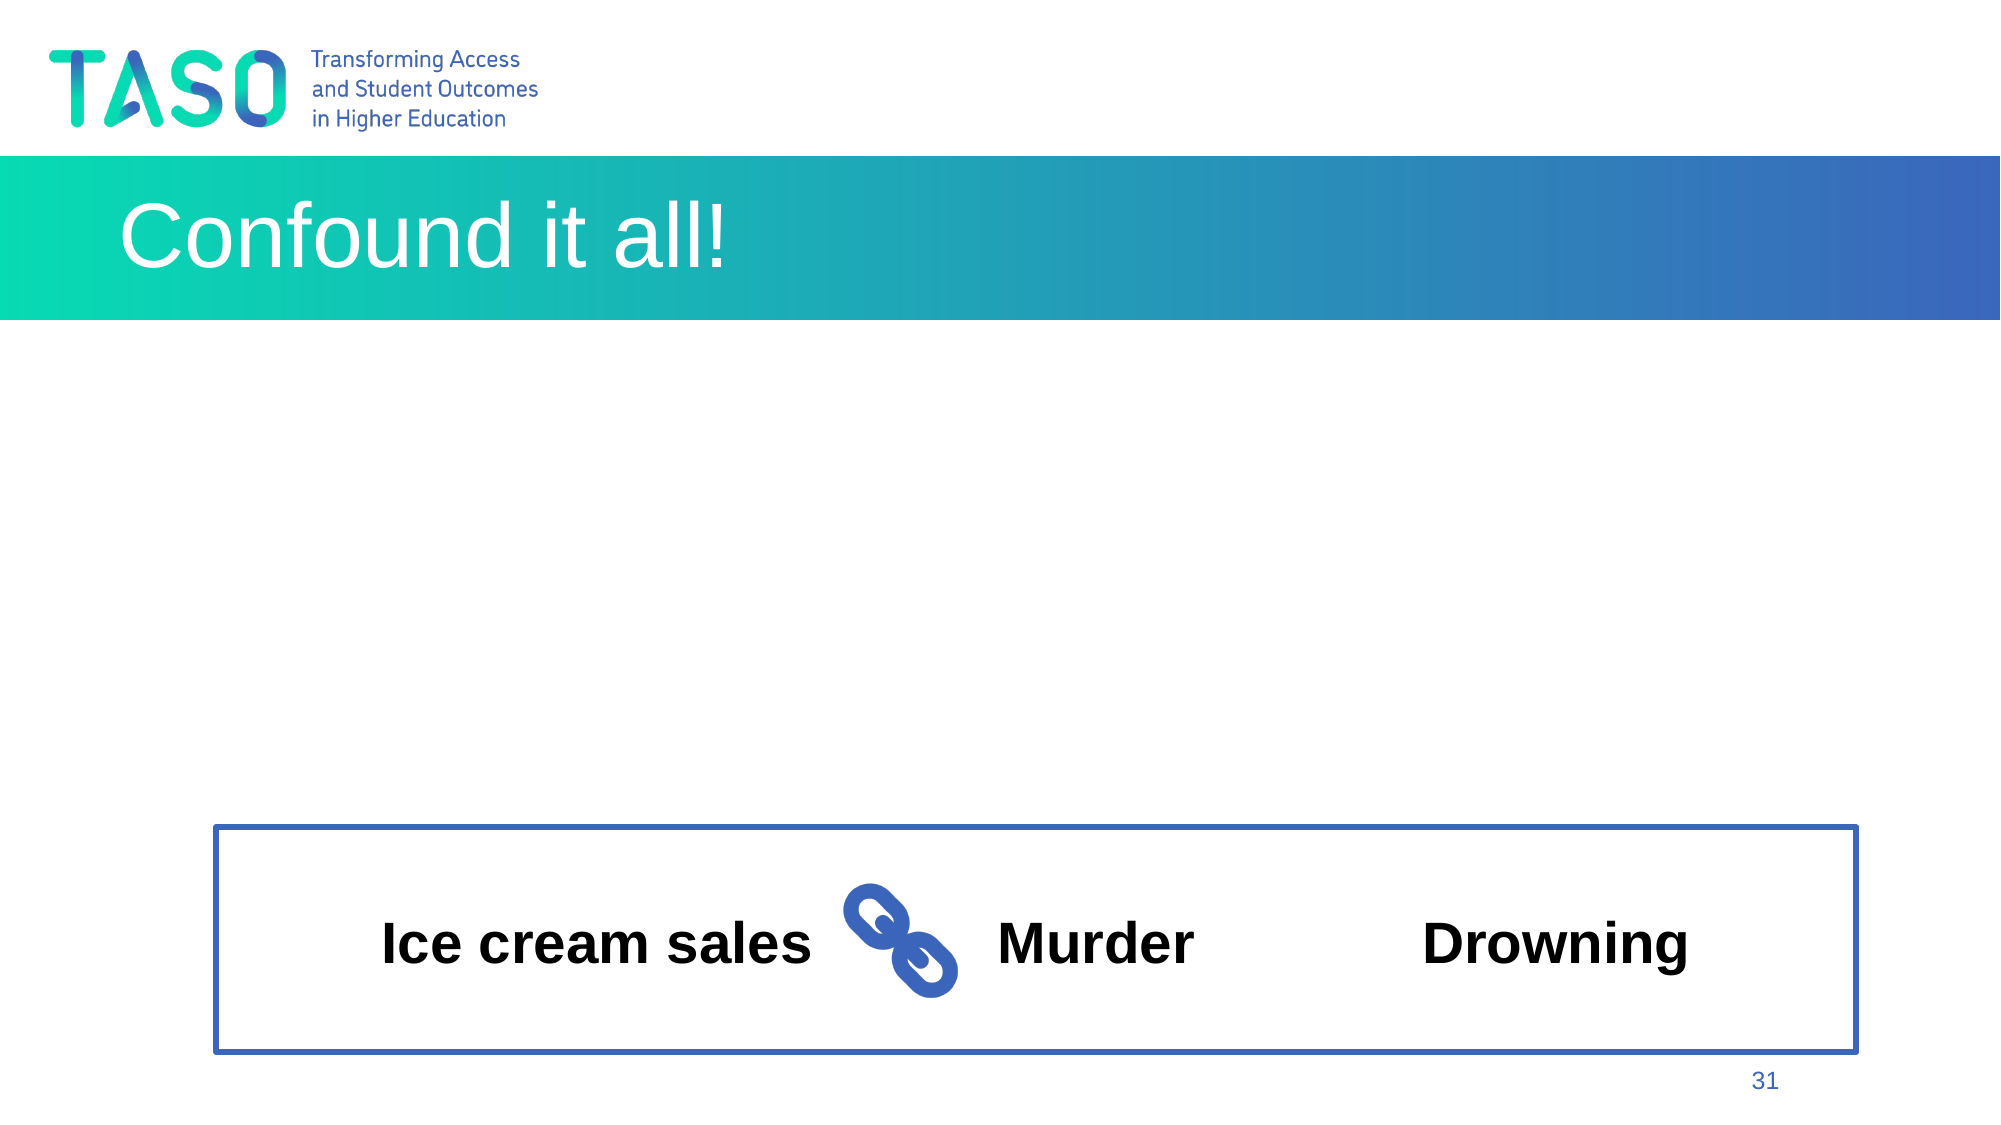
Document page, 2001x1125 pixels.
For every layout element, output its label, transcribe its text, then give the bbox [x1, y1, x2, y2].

picture [35, 0, 546, 156]
text_box Ice cream sales Murder Drowning [216, 827, 1857, 1053]
title Confound it all! [0, 156, 2000, 320]
slide_number 31 [1344, 1065, 1795, 1103]
picture [825, 865, 976, 1017]
